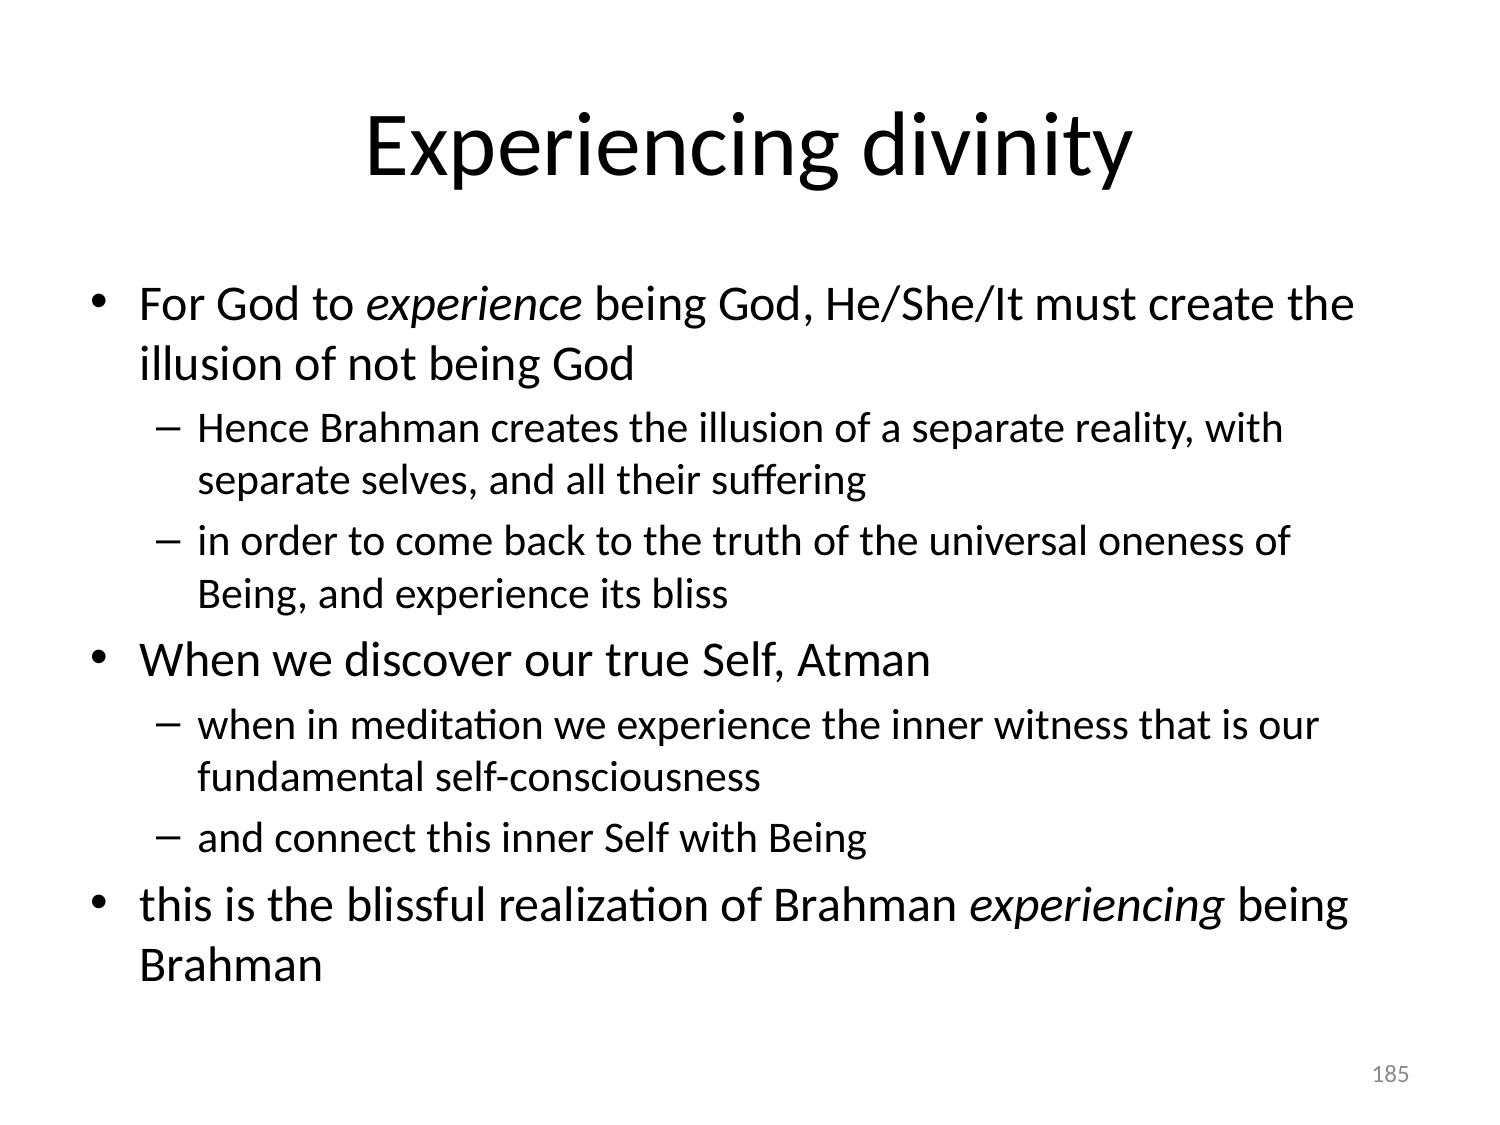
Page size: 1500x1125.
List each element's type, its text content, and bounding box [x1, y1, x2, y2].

list For God to experience being God, He/She/It must create the illusion of not being God Hence Brahman creates the illusion of a separate reality, with separate selves, and all their suffering in order to come back to the truth of the universal oneness of Being, and experience its bliss When we discover our true Self, Atman when in meditation we experience the inner witness that is our fundamental self-consciousness and connect this inner Self with Being this is the blissful realization of Brahman experiencing being Brahman [75, 262, 1425, 1005]
slide_number 185 [1074, 1042, 1425, 1103]
title Experiencing divinity [75, 45, 1425, 233]
